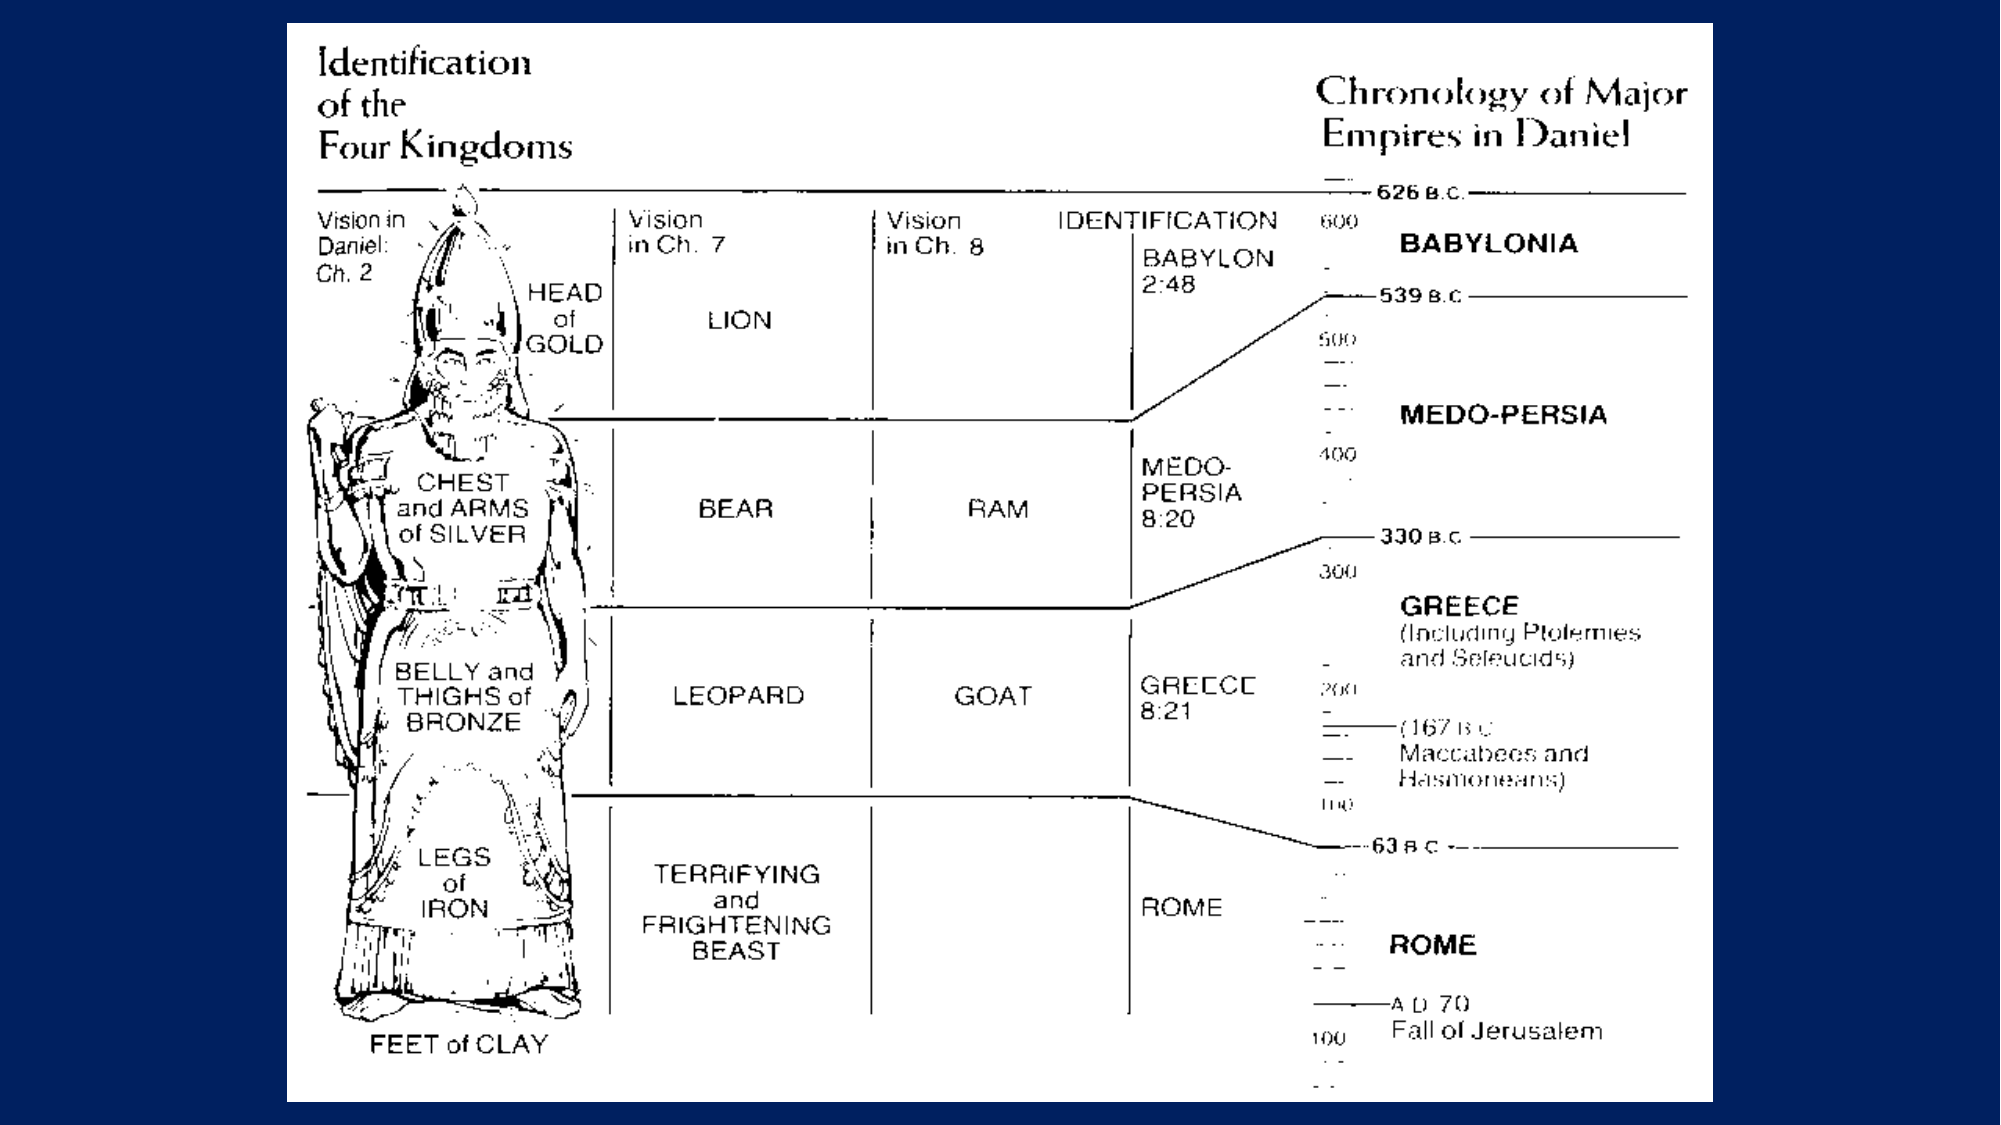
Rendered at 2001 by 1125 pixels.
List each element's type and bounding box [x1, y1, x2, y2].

picture [287, 22, 1713, 1102]
